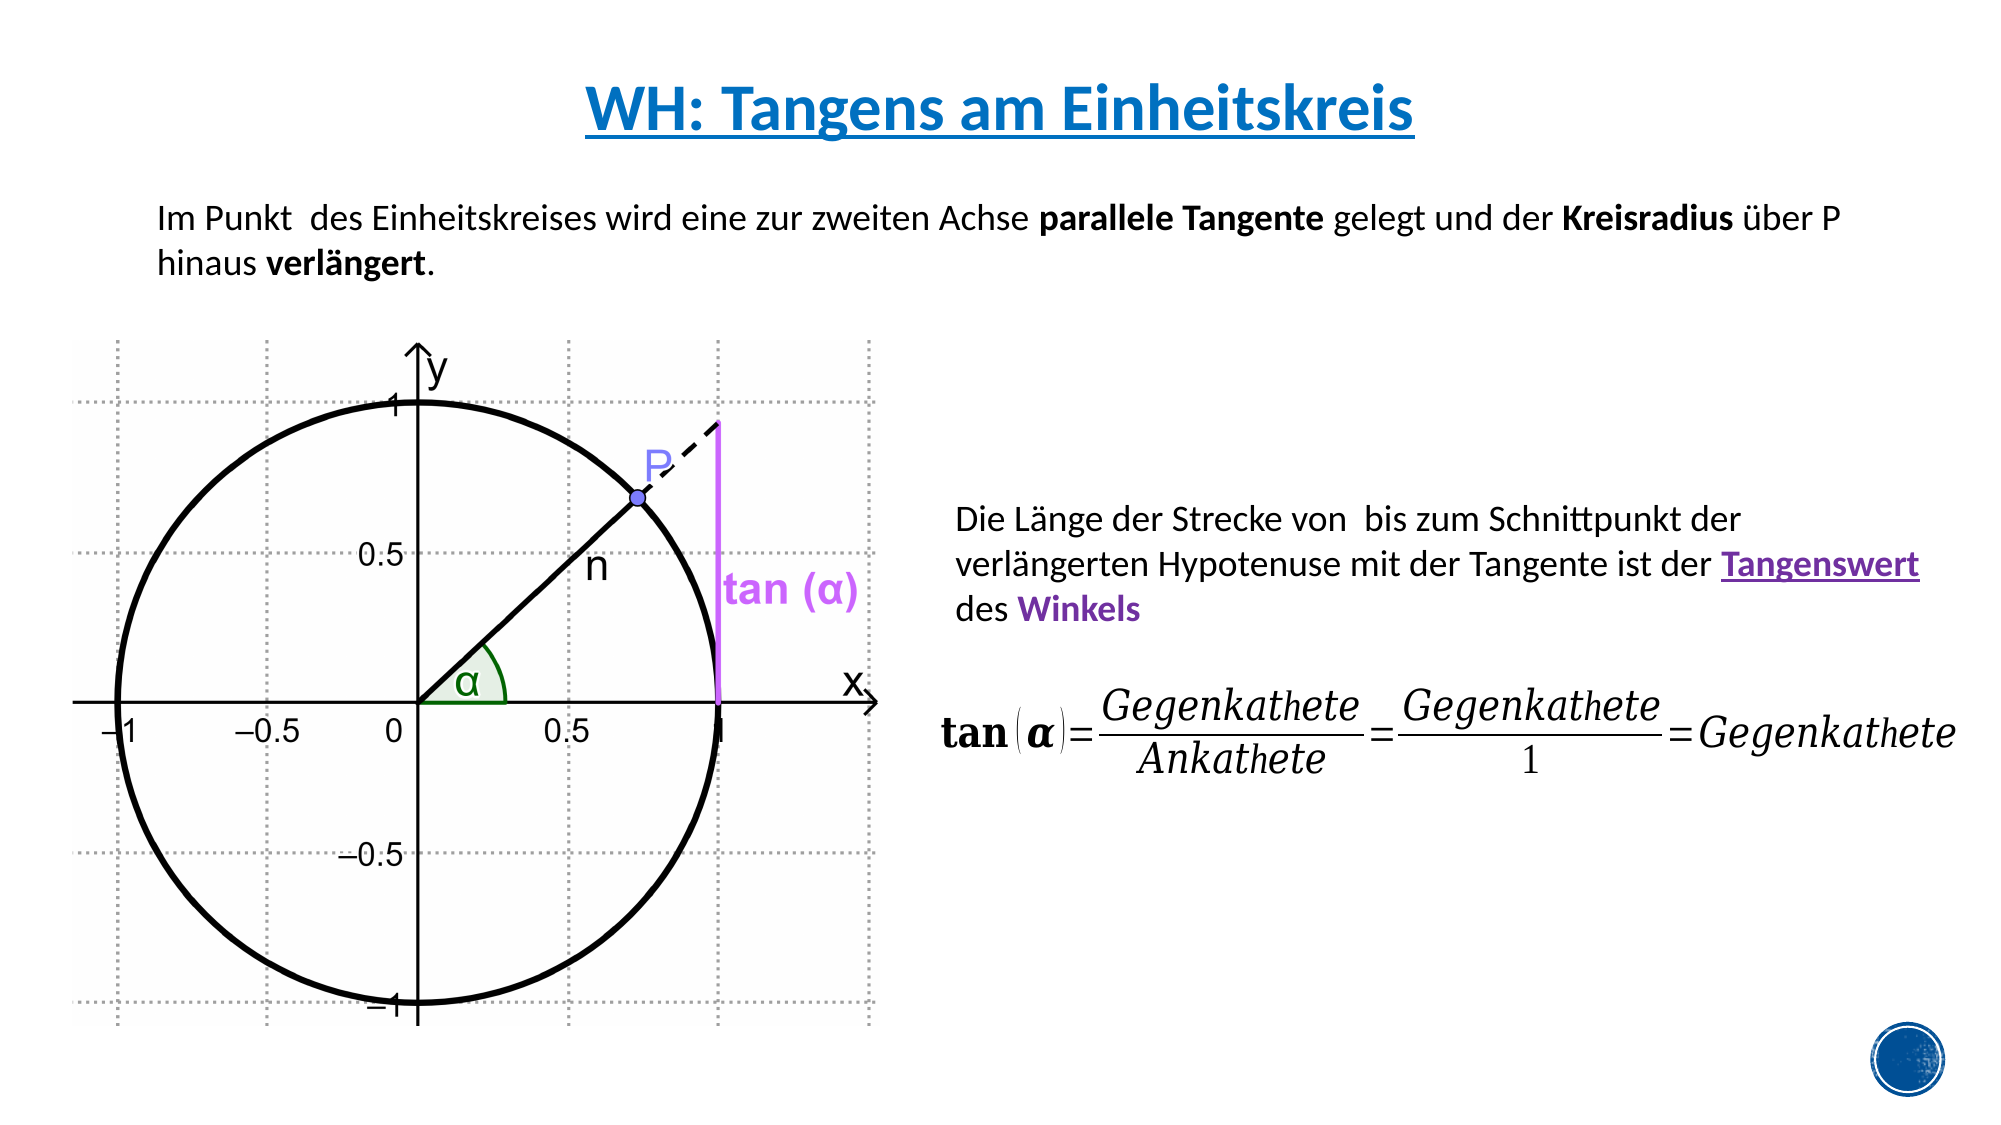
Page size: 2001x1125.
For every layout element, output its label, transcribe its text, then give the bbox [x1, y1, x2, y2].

picture [72, 340, 880, 1026]
text_box WH: Tangens am Einheitskreis [50, 56, 1950, 152]
